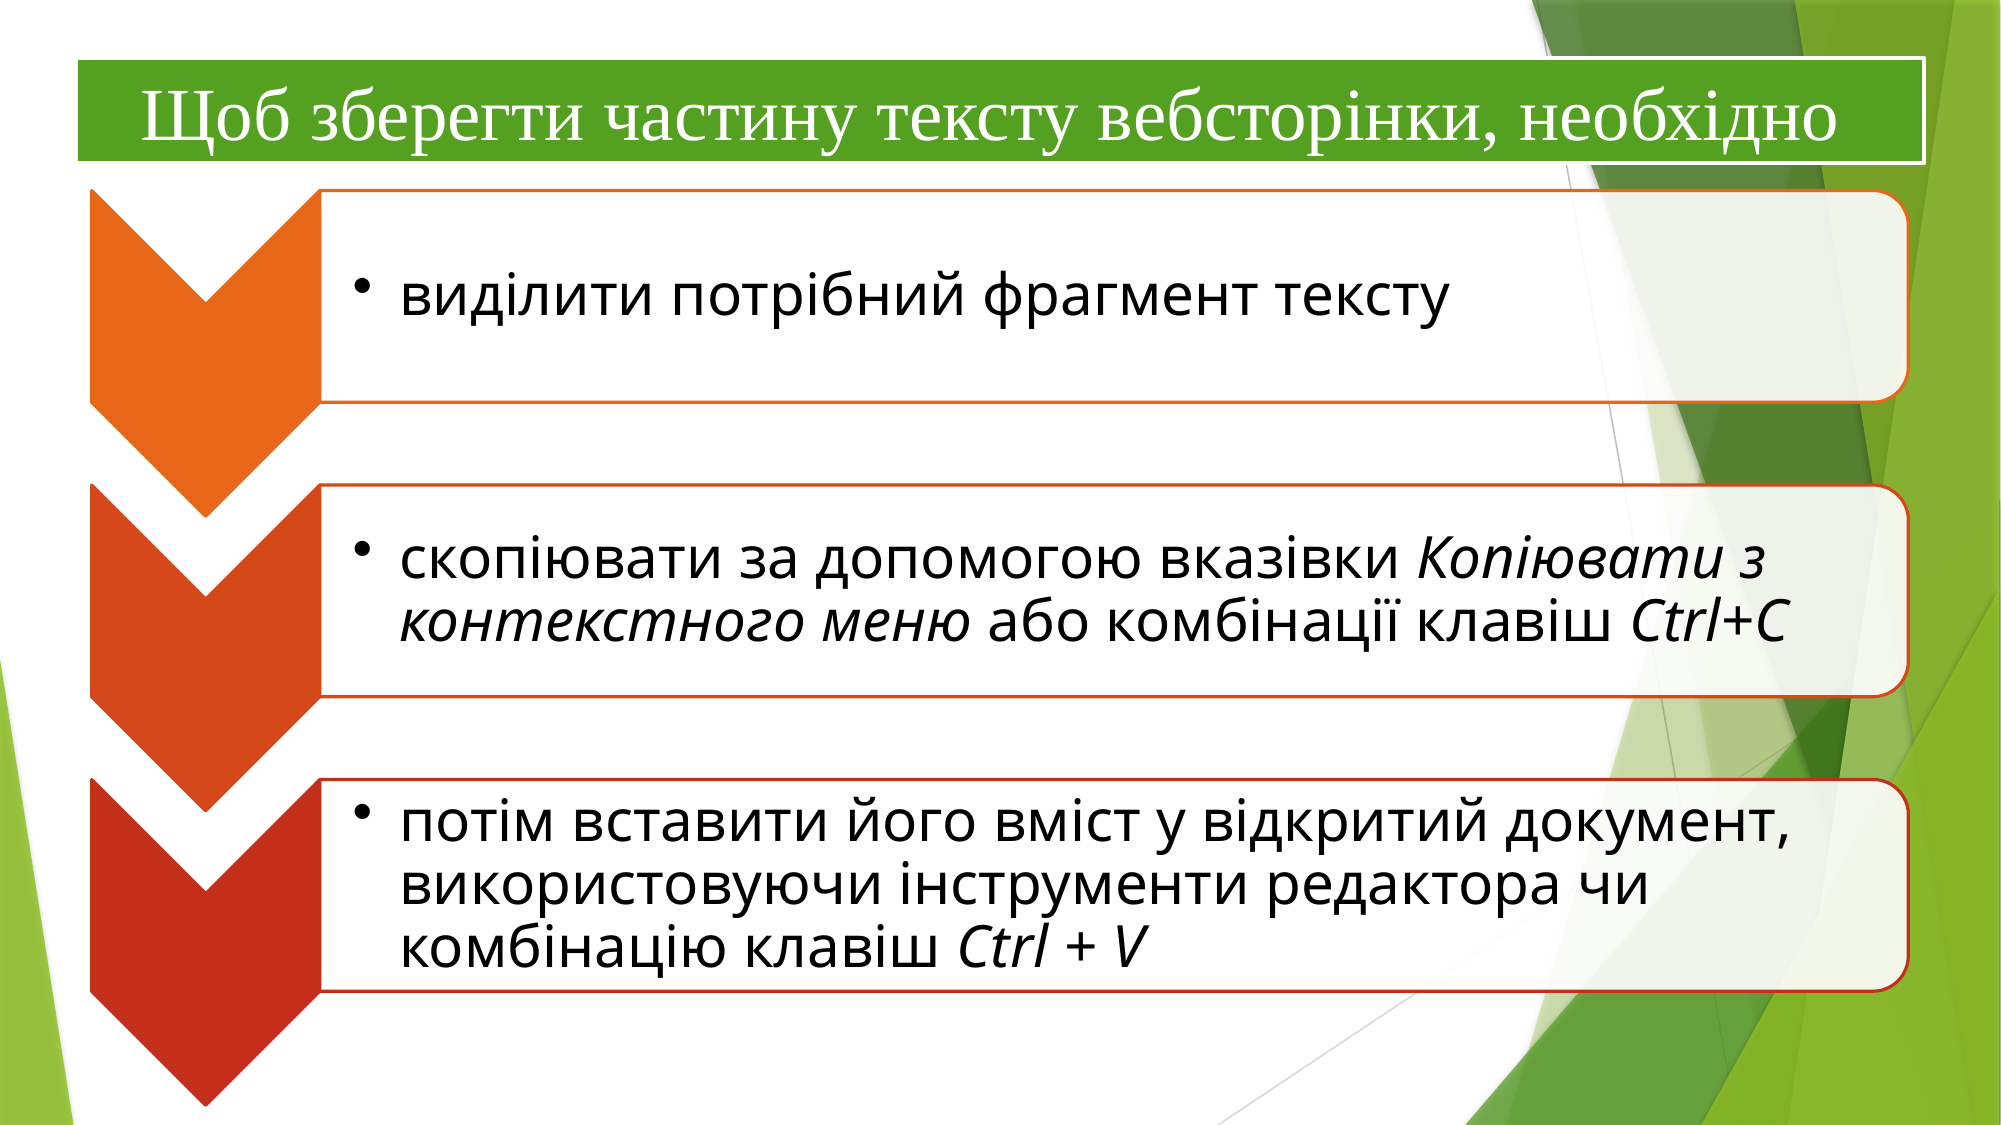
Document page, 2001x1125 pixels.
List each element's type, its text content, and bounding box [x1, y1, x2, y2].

text_box Щоб зберегти частину тексту вебсторінки, необхідно [74, 56, 1926, 165]
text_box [91, 189, 1909, 1107]
